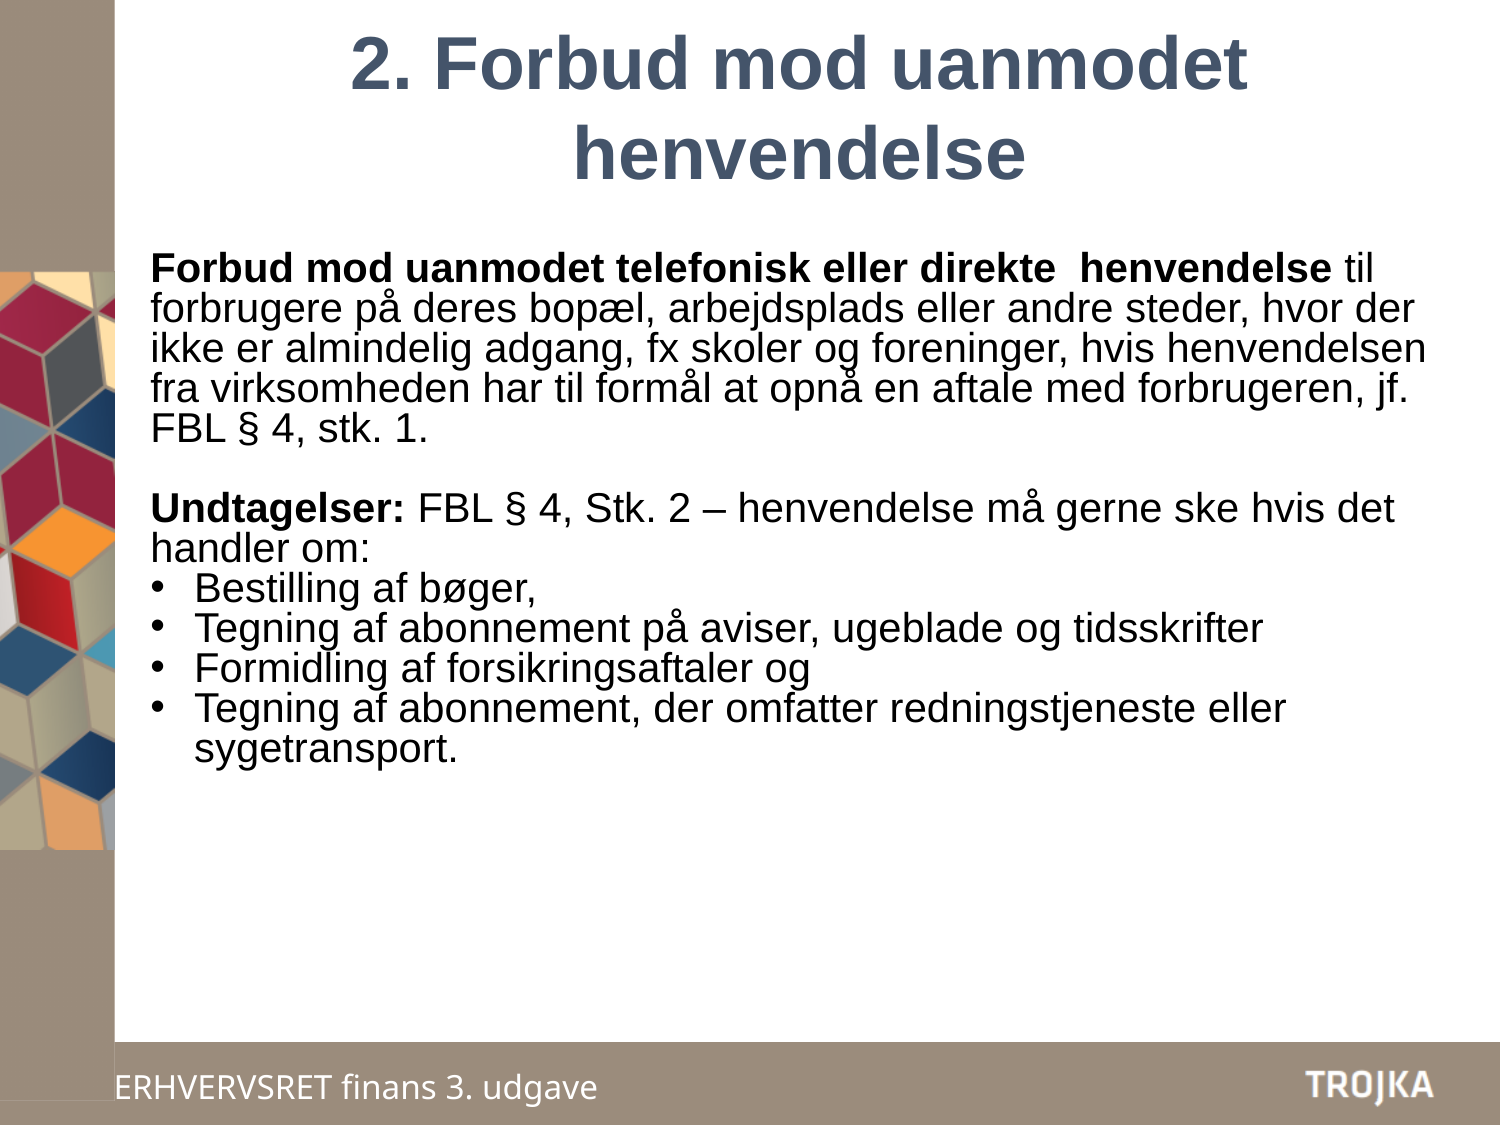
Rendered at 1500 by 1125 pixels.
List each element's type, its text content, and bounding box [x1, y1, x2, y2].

text_box 2. Forbud mod uanmodet henvendelse [108, 7, 1492, 202]
picture [0, 0, 115, 1100]
text_box Forbud mod uanmodet telefonisk eller direkte henvendelse til forbrugere på deres bopæl, arbejdsplads eller andre steder, hvor der ikke er almindelig adgang, fx skoler og foreninger, hvis henvendelsen fra virksomheden har til formål at opnå en aftale med forbrugeren, jf. FBL § 4, stk. 1. Undtagelser: FBL § 4, Stk. 2 – henvendelse må gerne ske hvis det handler om: Bestilling af bøger, Tegning af abonnement på aviser, ugeblade og tidsskrifter Formidling af forsikringsaftaler og Tegning af abonnement, der omfatter redningstjeneste eller sygetransport. [135, 243, 1465, 818]
picture [0, 1042, 1500, 1125]
